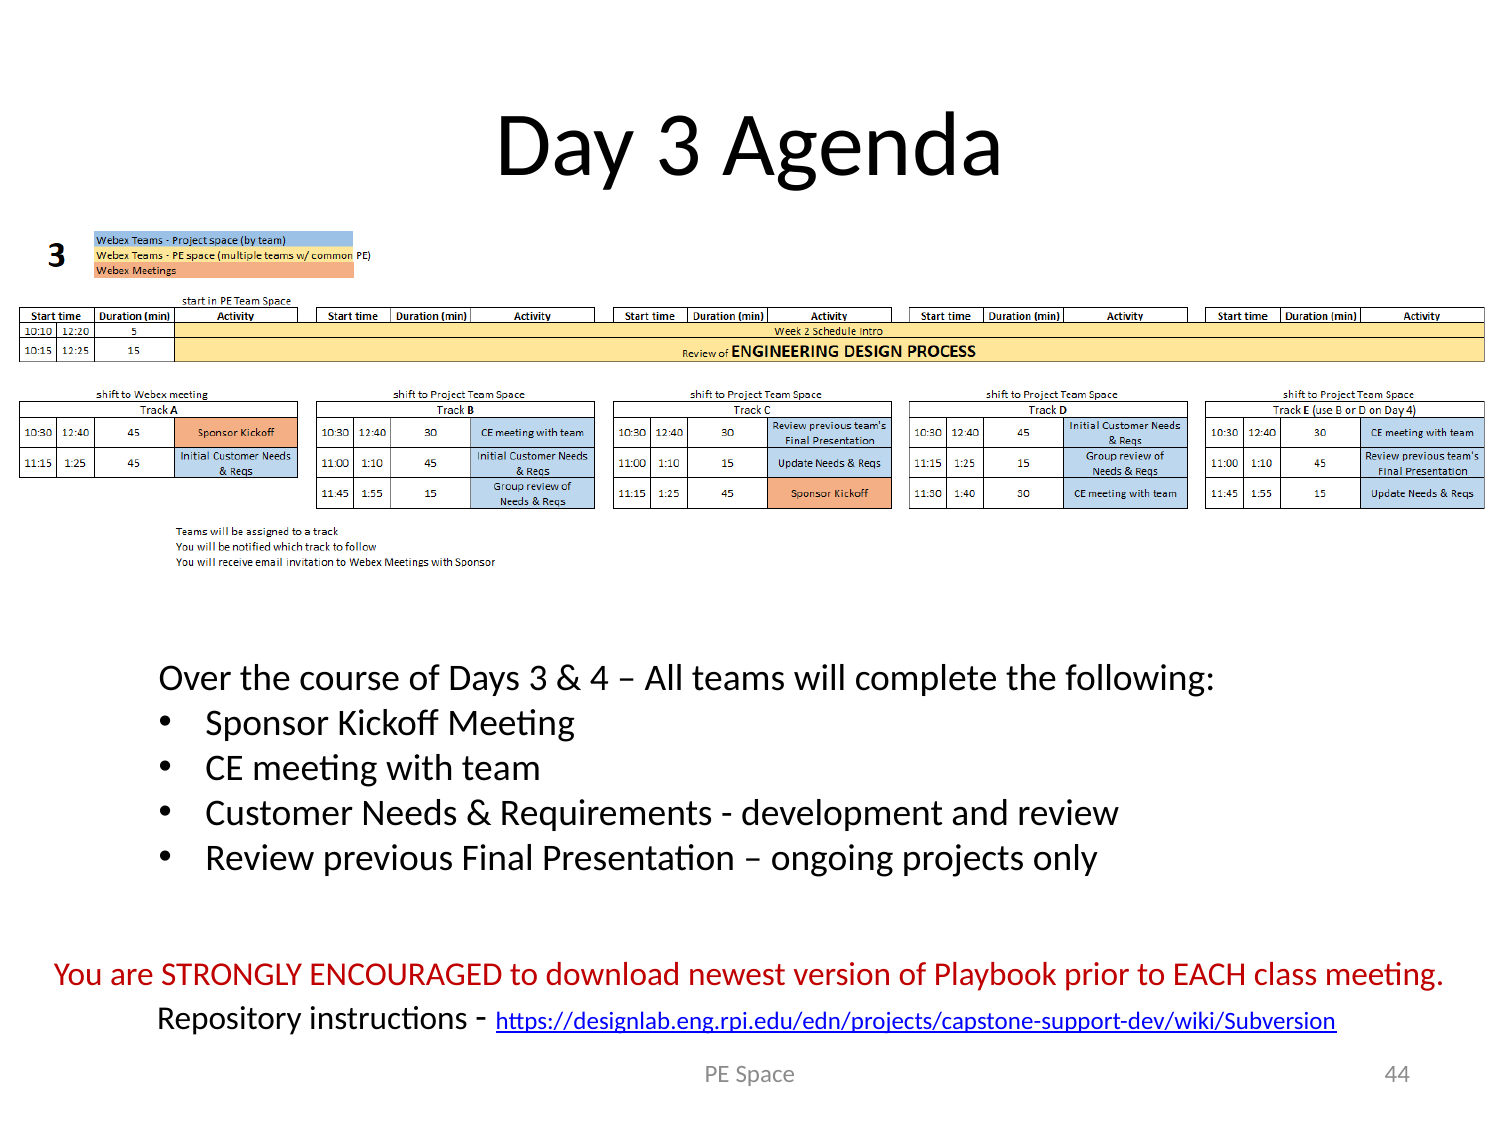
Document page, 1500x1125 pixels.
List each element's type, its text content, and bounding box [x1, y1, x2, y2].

list [75, 591, 1425, 944]
picture [0, 222, 1500, 583]
slide_number 44 [1074, 1045, 1425, 1103]
text_box You are STRONGLY ENCOURAGED to download newest version of Playbook prior to EACH class meeting. Repository instructions - https://designlab.eng.rpi.edu/edn/projects/capstone-support-dev/wiki/Subversion [39, 944, 1461, 1045]
text_box Over the course of Days 3 & 4 – All teams will complete the following: Sponsor Kickoff Meeting CE meeting with team Customer Needs & Requirements - development and review Review previous Final Presentation – ongoing projects only [143, 645, 1357, 886]
footer PE Space [512, 1045, 988, 1103]
title Day 3 Agenda [75, 45, 1425, 221]
